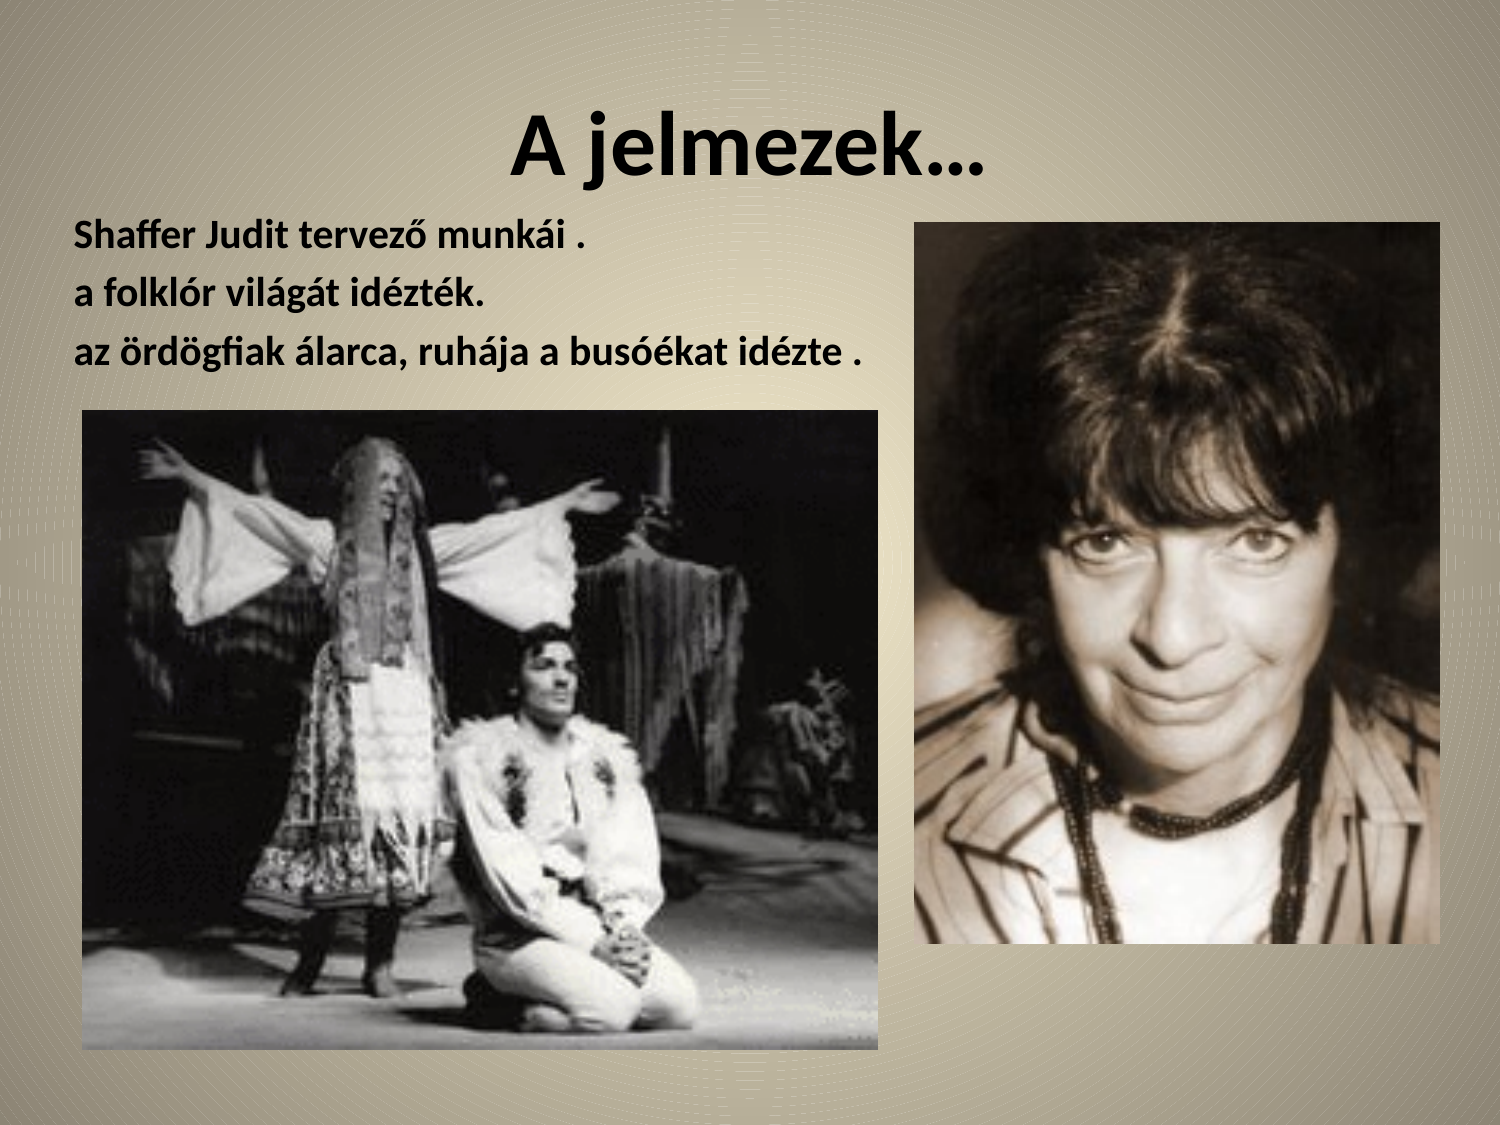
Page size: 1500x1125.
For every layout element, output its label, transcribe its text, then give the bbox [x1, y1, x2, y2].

picture [913, 222, 1440, 944]
picture [81, 409, 878, 1050]
title A jelmezek… [75, 45, 1425, 221]
list Shaffer Judit tervező munkái . a folklór világát idézték. az ördögfiak álarca, ruhája a busóékat idézte . [58, 199, 925, 908]
